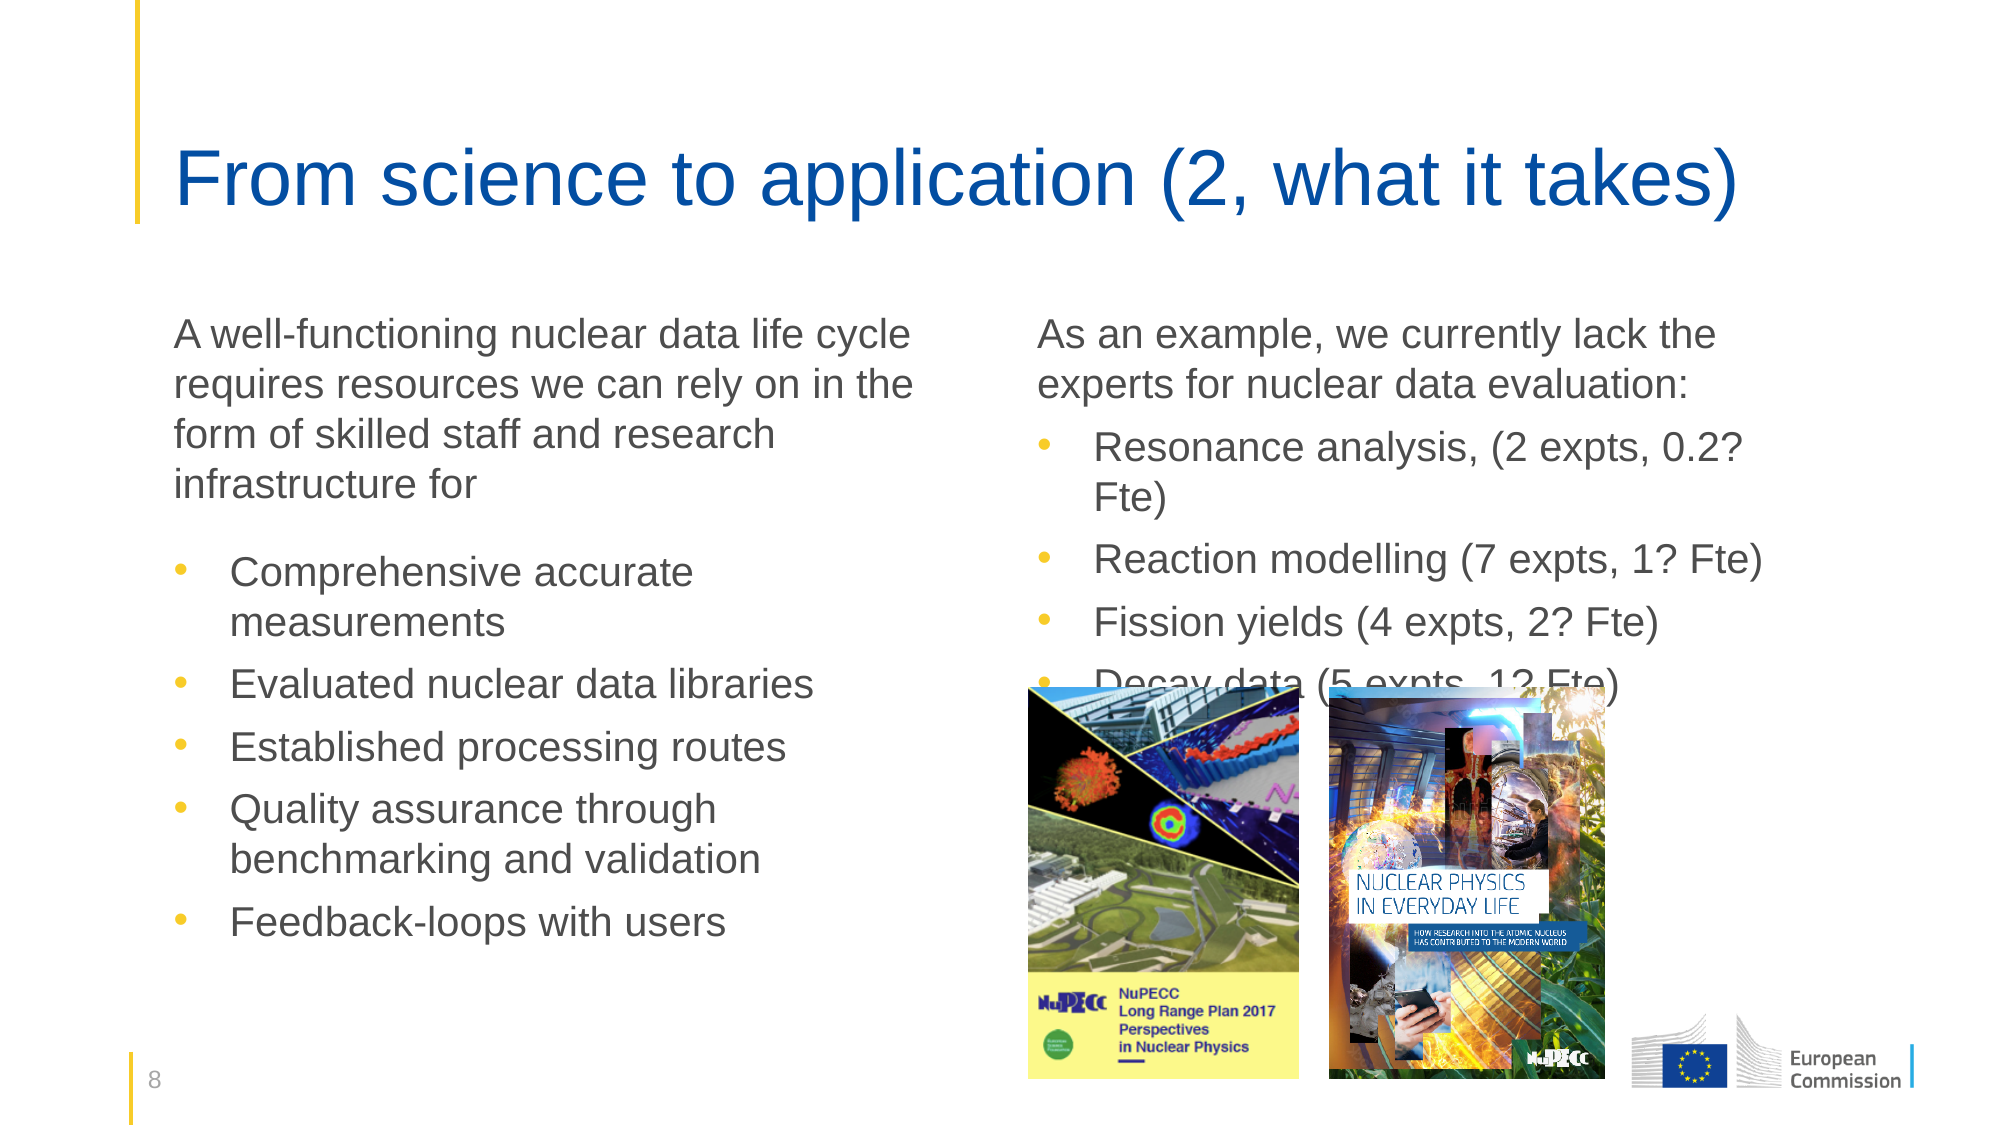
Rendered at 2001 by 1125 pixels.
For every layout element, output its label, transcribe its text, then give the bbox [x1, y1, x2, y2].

title From science to application (2, what it takes) [159, 94, 1843, 223]
picture [1028, 687, 1299, 1079]
list As an example, we currently lack the experts for nuclear data evaluation: Resonance analysis, (2 expts, 0.2? Fte) Reaction modelling (7 expts, 1? Fte) Fission yields (4 expts, 2? Fte) Decay data (5 expts, 1? Fte) [1022, 299, 1844, 984]
picture [1329, 687, 1605, 1079]
picture [1631, 1013, 1915, 1091]
list A well-functioning nuclear data life cycle requires resources we can rely on in the form of skilled staff and research infrastructure for Comprehensive accurate measurements Evaluated nuclear data libraries Established processing routes Quality assurance through benchmarking and validation Feedback-loops with users [158, 299, 980, 984]
